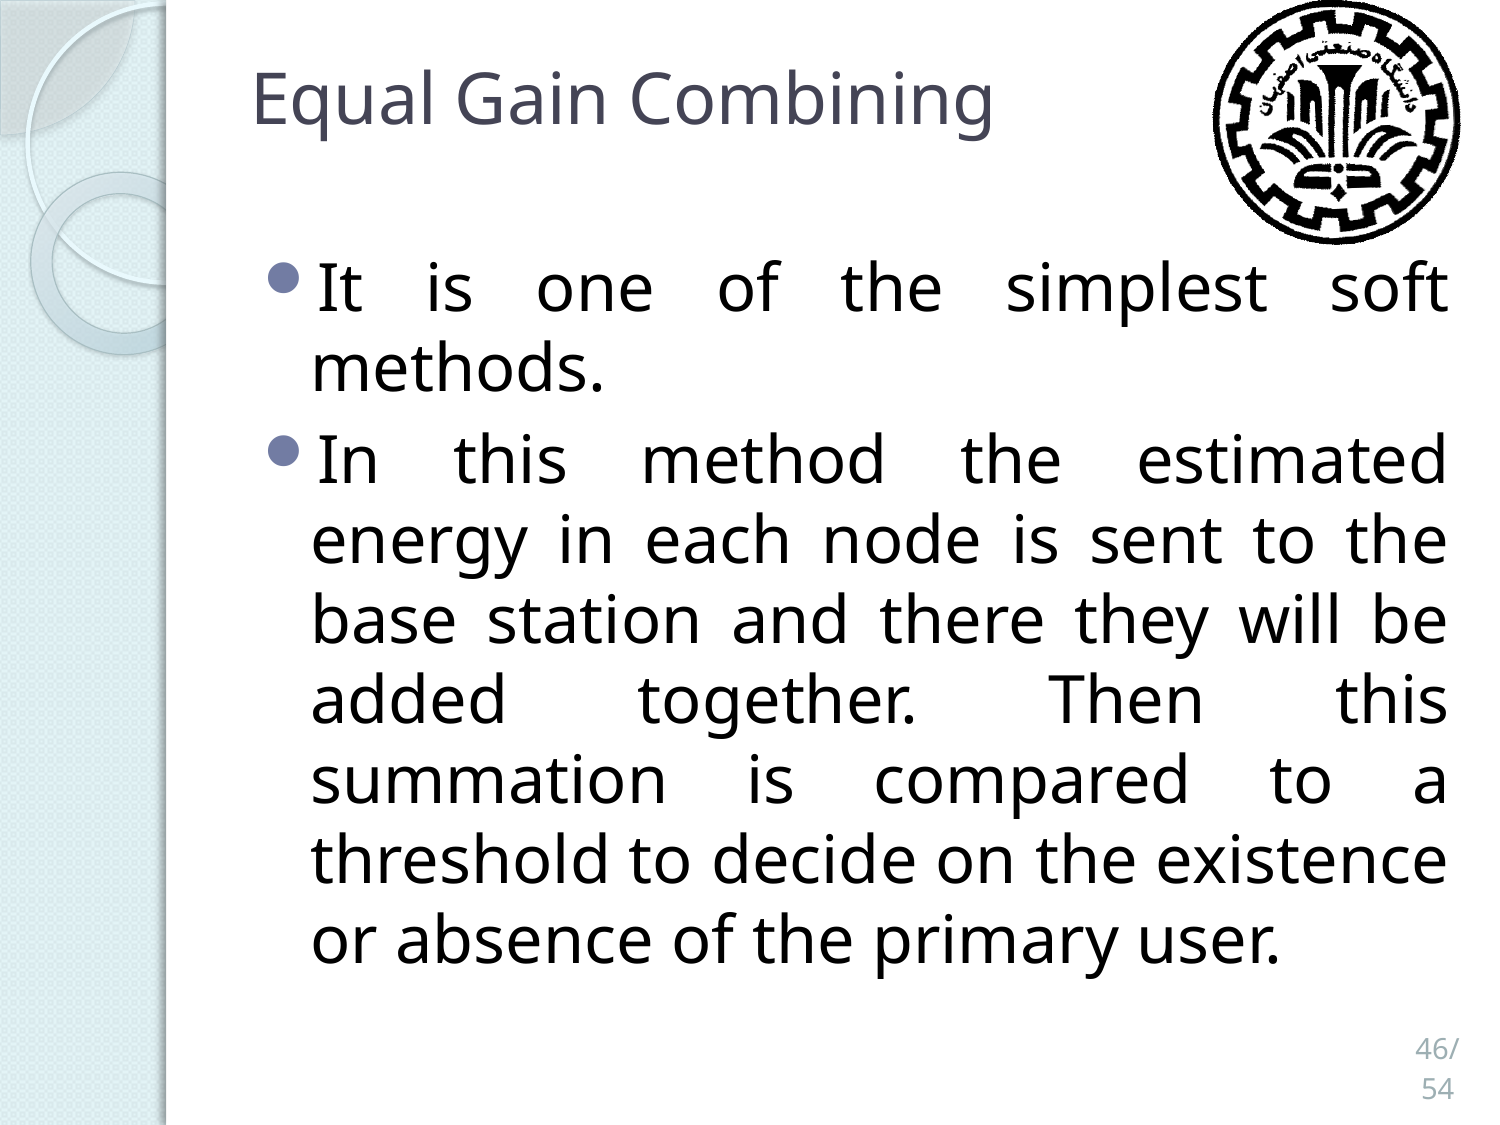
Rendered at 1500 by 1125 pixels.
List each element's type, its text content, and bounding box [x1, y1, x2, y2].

slide_number 46/54 [1387, 1034, 1488, 1113]
list It is one of the simplest soft methods. In this method the estimated energy in each node is sent to the base station and there they will be added together. Then this summation is compared to a threshold to decide on the existence or absence of the primary user. [235, 237, 1466, 1025]
picture [1212, 0, 1461, 246]
title Equal Gain Combining [235, 45, 1205, 233]
